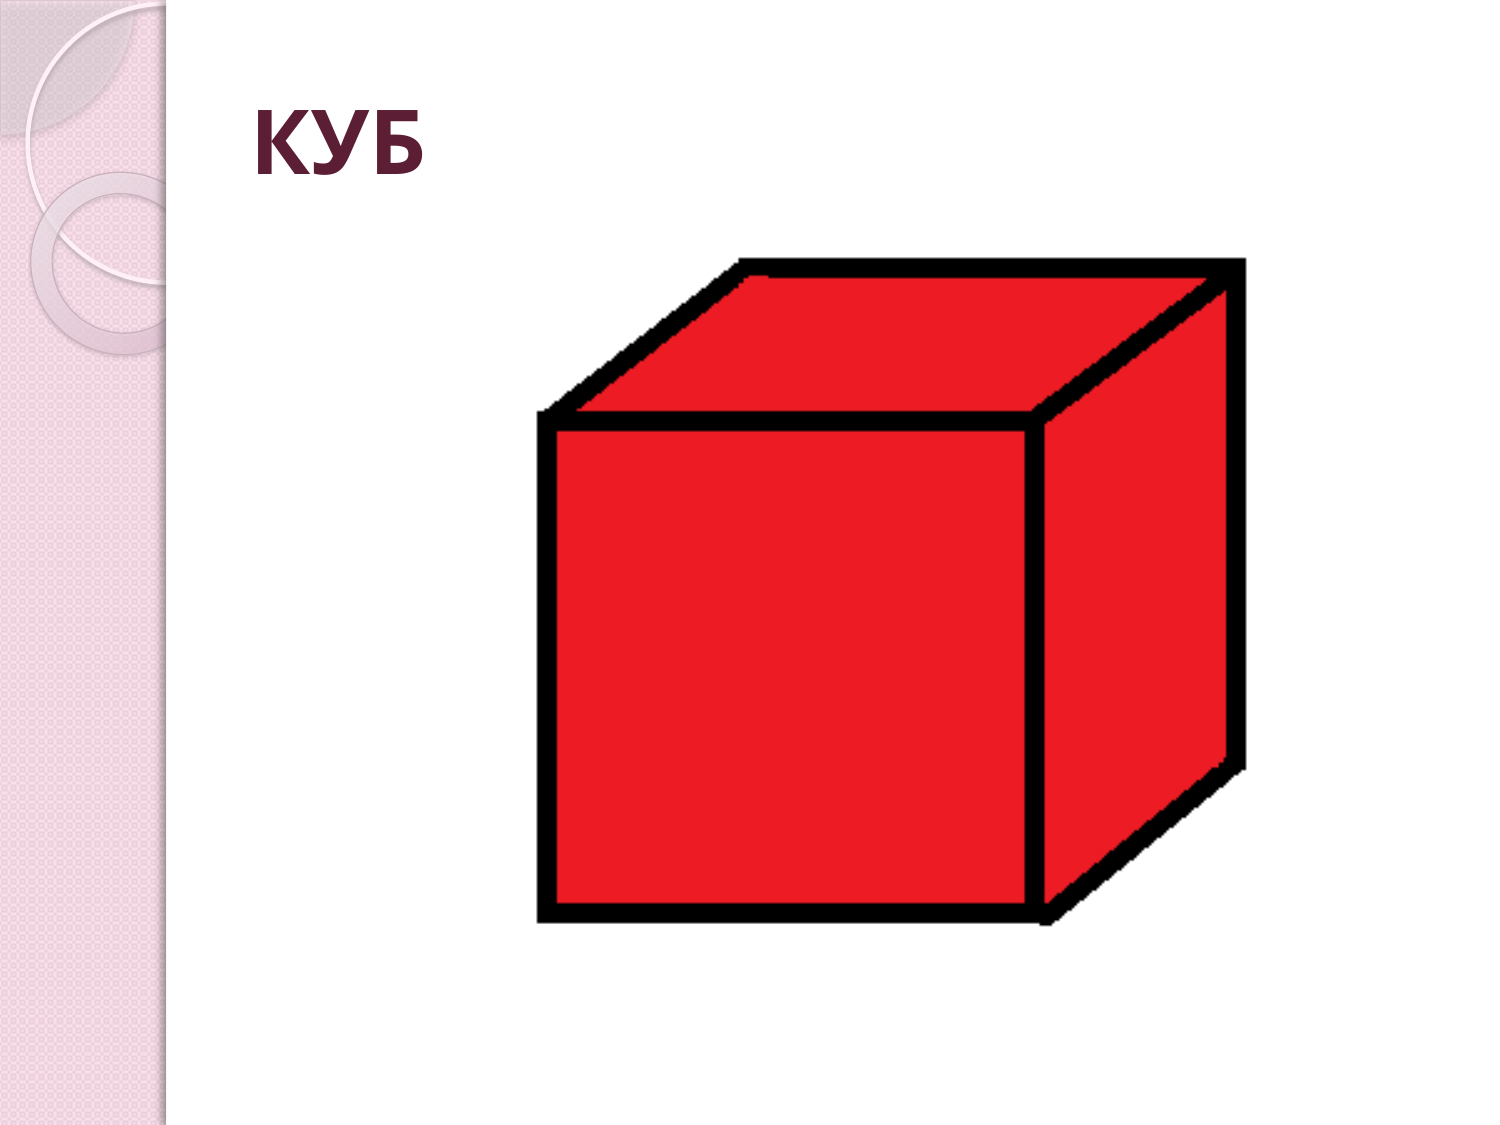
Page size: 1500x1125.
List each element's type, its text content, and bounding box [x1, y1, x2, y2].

title КУБ [235, 45, 1466, 233]
picture [477, 196, 1310, 929]
